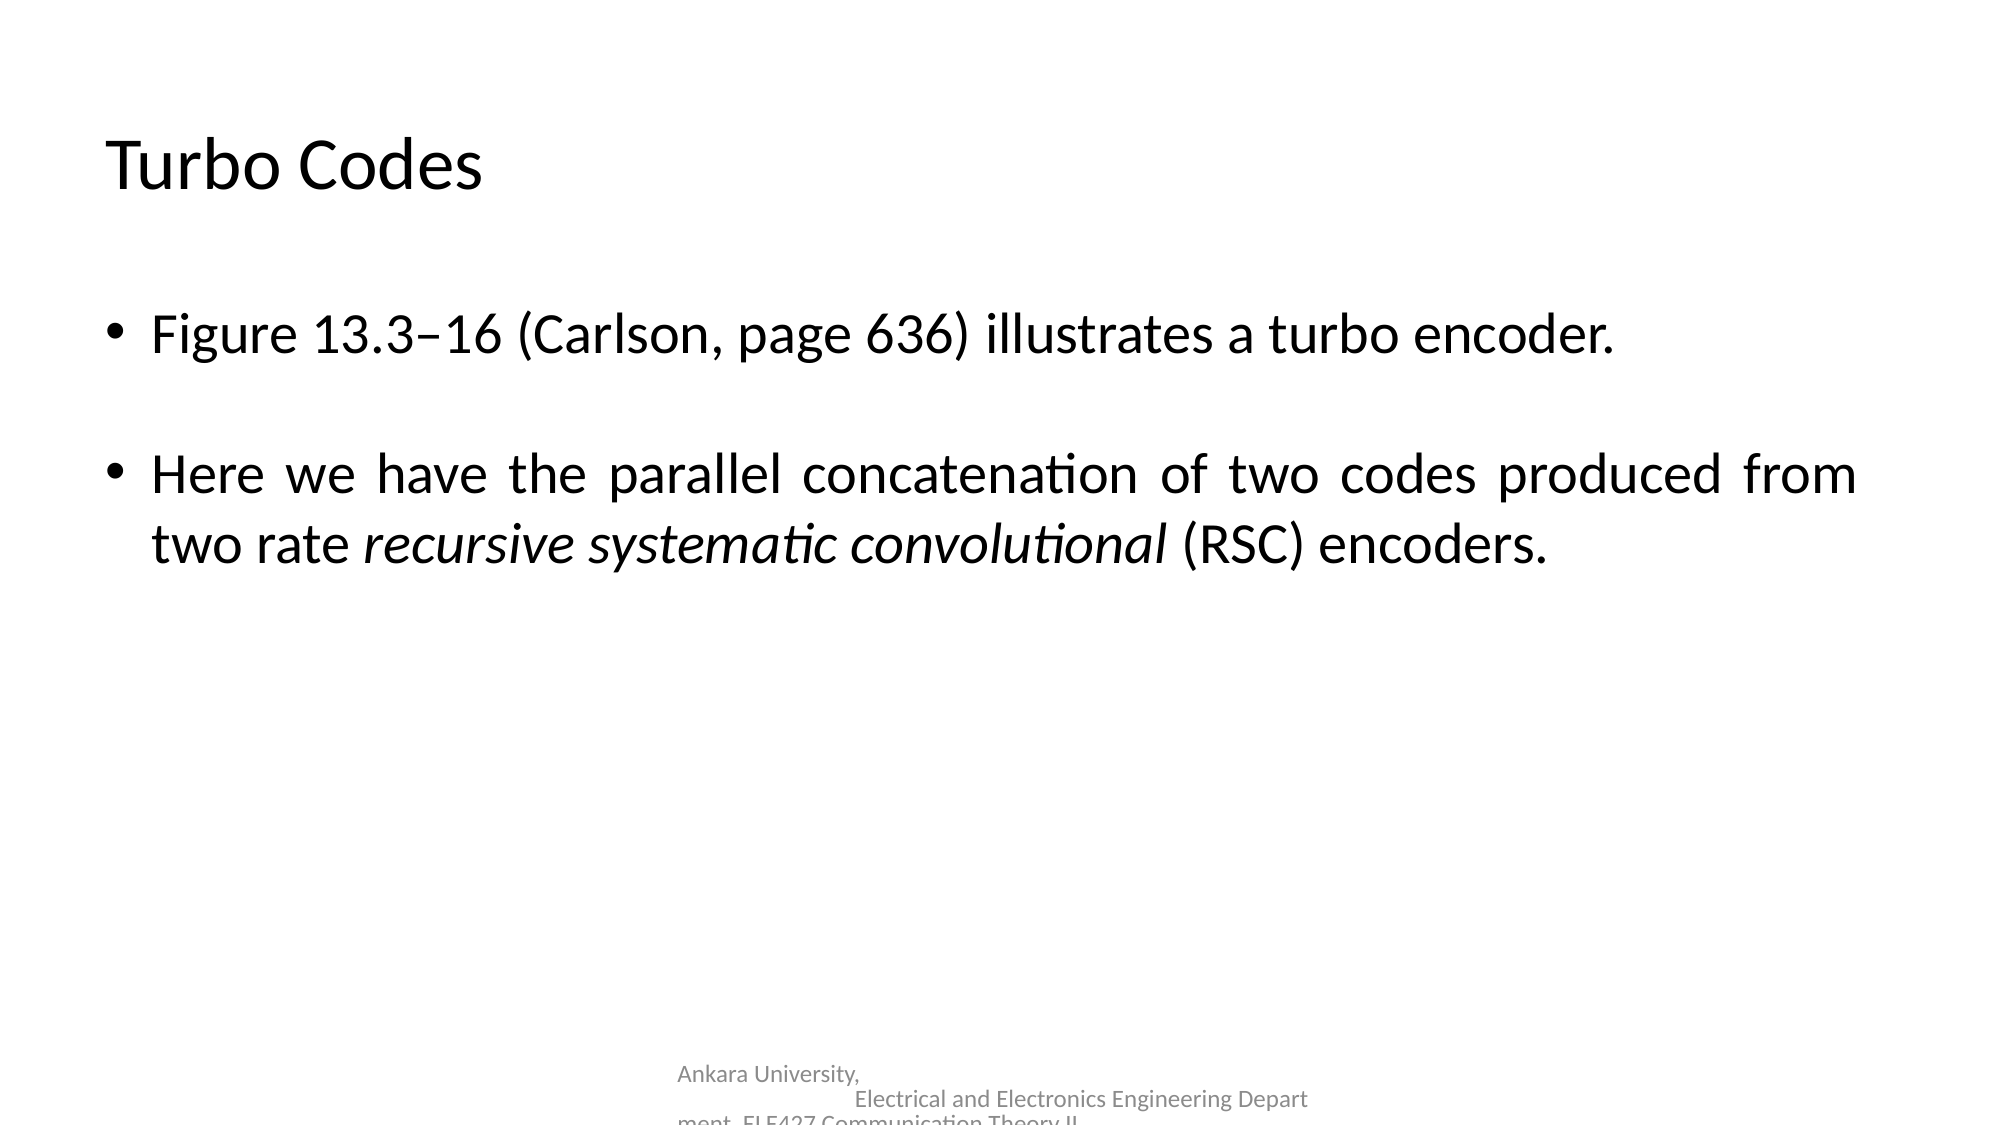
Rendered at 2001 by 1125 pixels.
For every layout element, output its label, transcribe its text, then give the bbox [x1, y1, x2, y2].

text_box Turbo Codes Figure 13.3–16 (Carlson, page 636) illustrates a turbo encoder. Here we have the parallel concatenation of two codes produced from two rate recursive systematic convolutional (RSC) encoders. [90, 107, 1873, 583]
footer Ankara University, Electrical and Electronics Engineering Department, ELE427 Communication Theory II [662, 1042, 1338, 1103]
